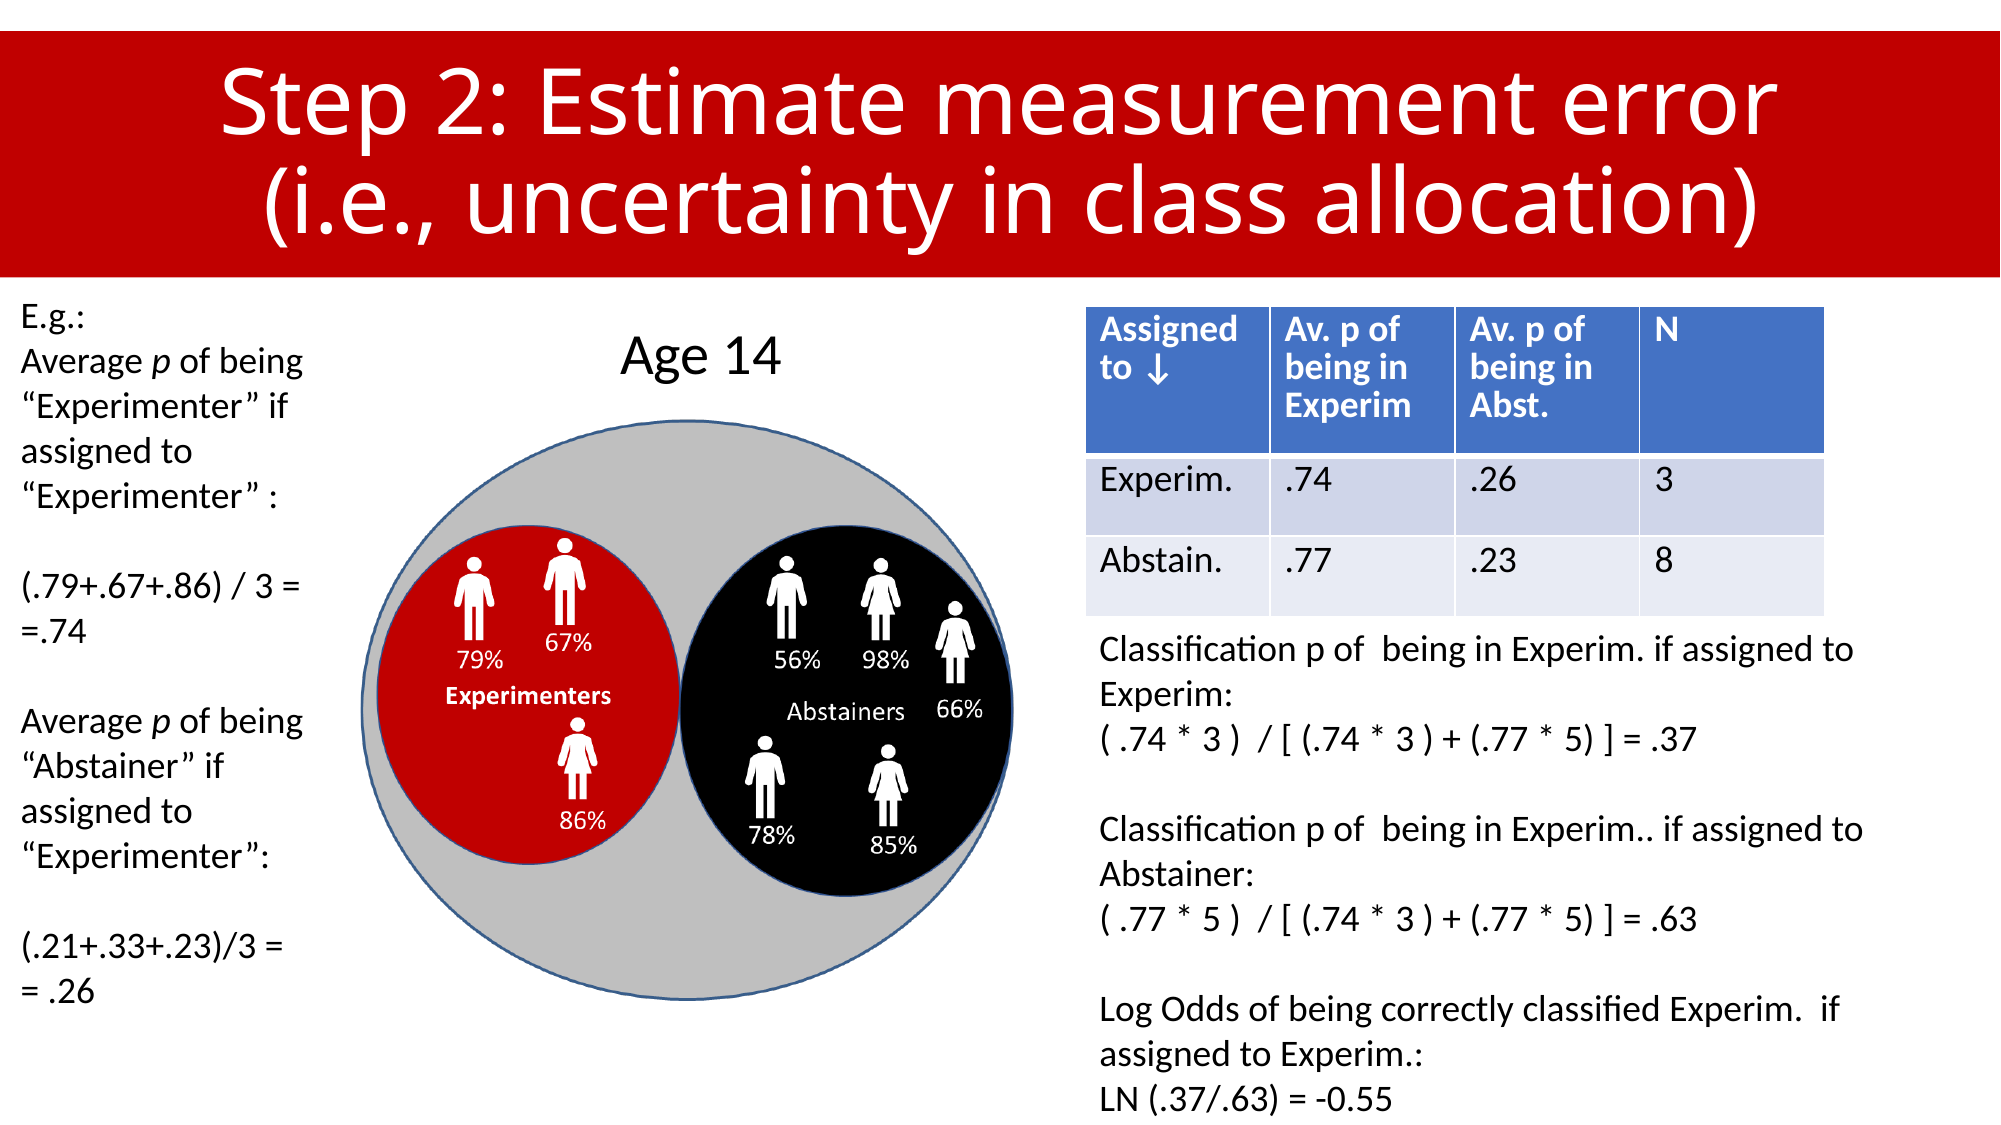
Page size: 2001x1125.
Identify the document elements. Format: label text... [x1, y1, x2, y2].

picture [360, 398, 1042, 1066]
table_cell .77 [1271, 537, 1454, 616]
table_cell .23 [1456, 537, 1639, 616]
table_cell .26 [1456, 459, 1639, 535]
table_cell Experim. [1086, 459, 1269, 535]
text_box Age 14 [605, 309, 797, 394]
text_box Classification p of being in Experim. if assigned to Experim: ( .74 * 3 ) / [ (.74 * 3 ) + (.77 * 5) ] = .37 Classification p of being in Experim.. if assigned to Abstainer: ( .77 * 5 ) / [ (.74 * 3 ) + (.77 * 5) ] = .63 Log Odds of being correctly classified Experim. if assigned to Experim.: LN (.37/.63) = -0.55 [1084, 616, 1956, 1125]
table_cell Abstain. [1086, 537, 1269, 616]
table_cell 8 [1640, 537, 1824, 616]
table_header Av. p of being in Experim [1271, 307, 1454, 453]
table_cell .74 [1271, 459, 1454, 535]
table_header Assigned to ↓ [1086, 307, 1269, 453]
table_cell 3 [1640, 459, 1824, 535]
table_header N [1640, 307, 1824, 453]
text_box E.g.: Average p of being “Experimenter” if assigned to “Experimenter” : (.79+.67+.86) / 3 = =.74 Average p of being “Abstainer” if assigned to “Experimenter”: (.21+.33+.23)/3 = = .26 [5, 284, 361, 1064]
table_header Av. p of being in Abst. [1456, 307, 1639, 453]
text_box Step 2: Estimate measurement error (i.e., uncertainty in class allocation) [0, 31, 2000, 278]
